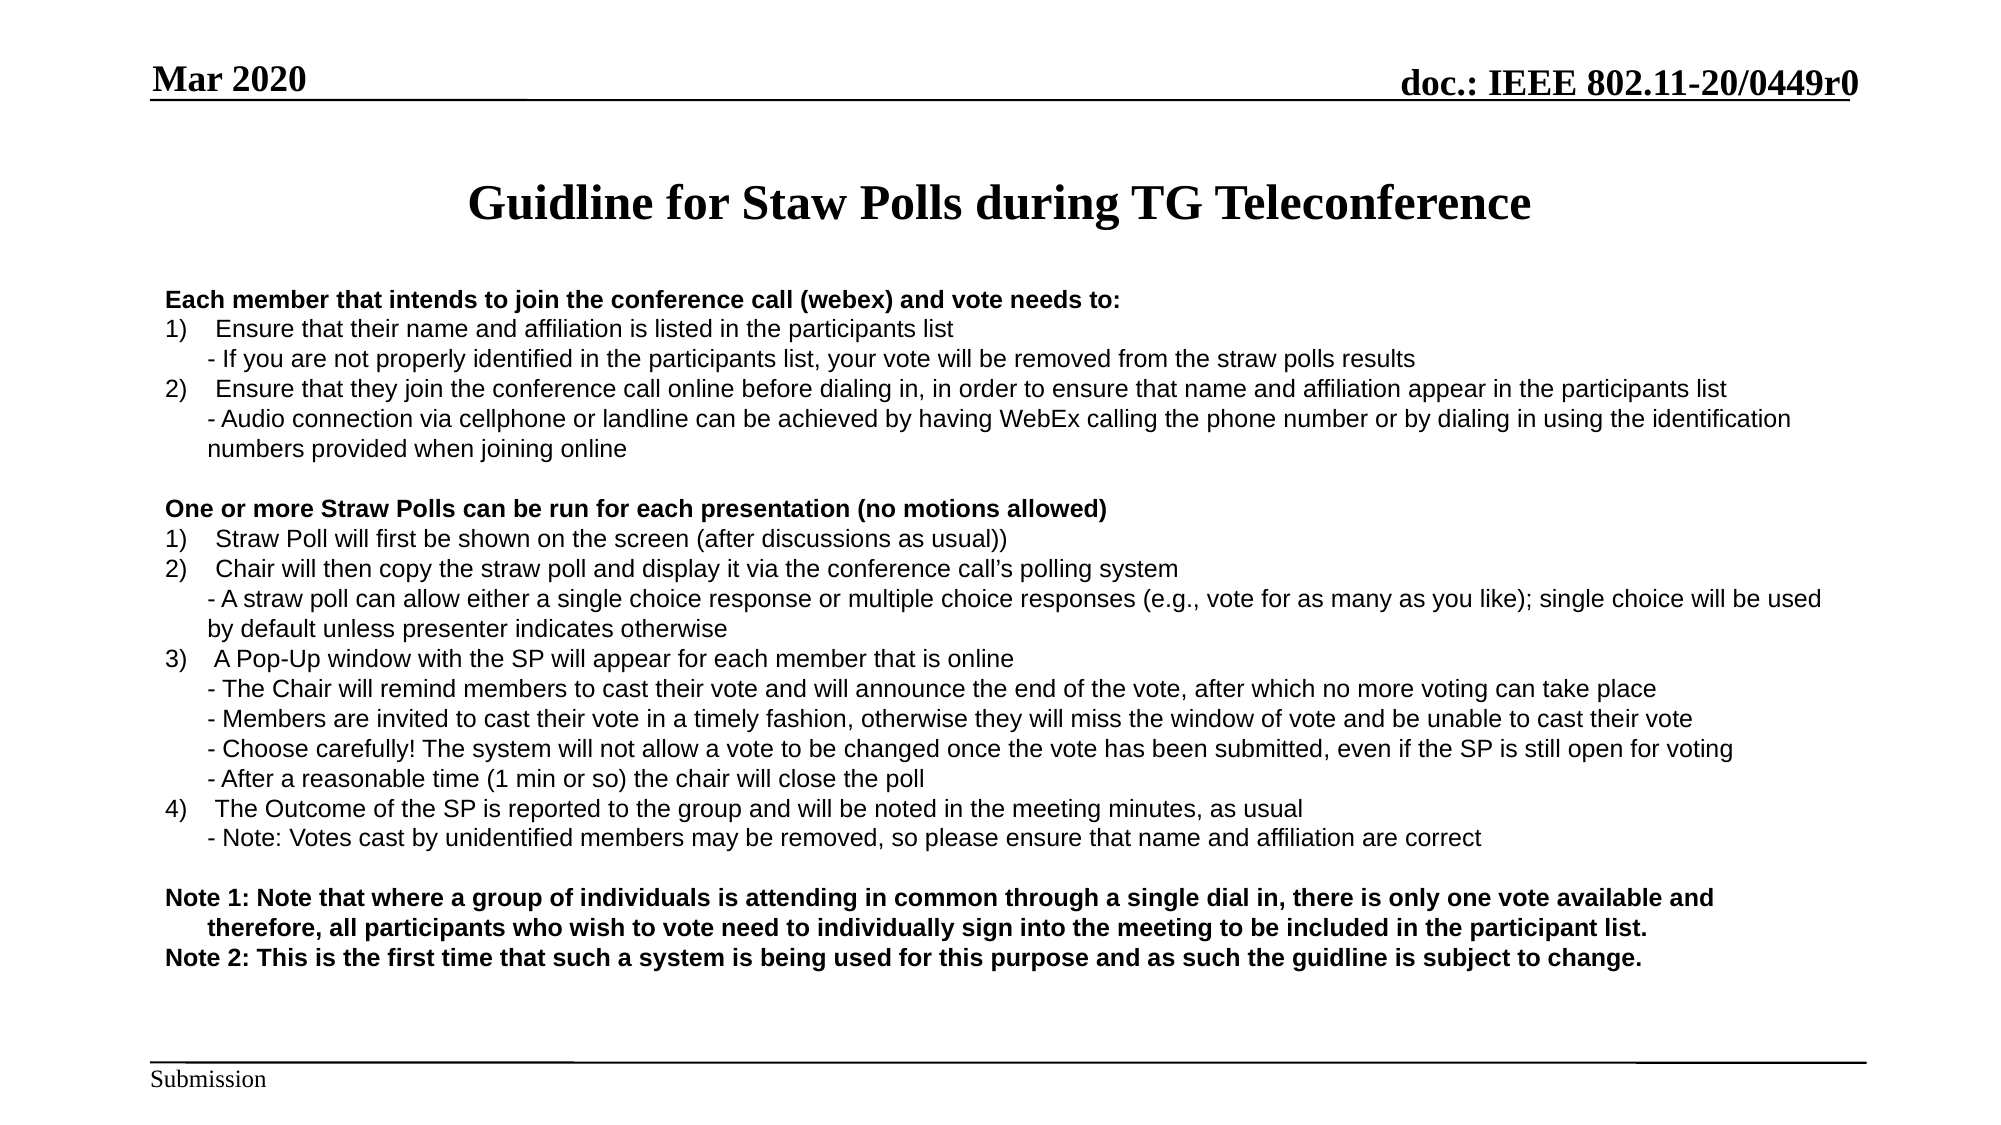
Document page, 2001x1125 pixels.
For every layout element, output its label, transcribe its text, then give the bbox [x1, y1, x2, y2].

list Each member that intends to join the conference call (webex) and vote needs to: 1) Ensure that their name and affiliation is listed in the participants list - If you are not properly identified in the participants list, your vote will be removed from the straw polls results 2) Ensure that they join the conference call online before dialing in, in order to ensure that name and affiliation appear in the participants list - Audio connection via cellphone or landline can be achieved by having WebEx calling the phone number or by dialing in using the identification numbers provided when joining online One or more Straw Polls can be run for each presentation (no motions allowed) 1) Straw Poll will first be shown on the screen (after discussions as usual)) 2) Chair will then copy the straw poll and display it via the conference call’s polling system - A straw poll can allow either a single choice response or multiple choice responses (e.g., vote for as many as you like); single choice will be used by default unless presenter indicates otherwise 3) A Pop-Up window with the SP will appear for each member that is online - The Chair will remind members to cast their vote and will announce the end of the vote, after which no more voting can take place - Members are invited to cast their vote in a timely fashion, otherwise they will miss the window of vote and be unable to cast their vote - Choose carefully! The system will not allow a vote to be changed once the vote has been submitted, even if the SP is still open for voting - After a reasonable time (1 min or so) the chair will close the poll 4) The Outcome of the SP is reported to the group and will be noted in the meeting minutes, as usual - Note: Votes cast by unidentified members may be removed, so please ensure that name and affiliation are correct Note 1: Note that where a group of individuals is attending in common through a single dial in, there is only one vote available and therefore, all participants who wish to vote need to individually sign into the meeting to be included in the participant list. Note 2: This is the first time that such a system is being used for this purpose and as such the guidline is subject to change. [149, 275, 1850, 1042]
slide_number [152, 54, 563, 100]
title Guidline for Staw Polls during TG Teleconference [149, 112, 1850, 275]
